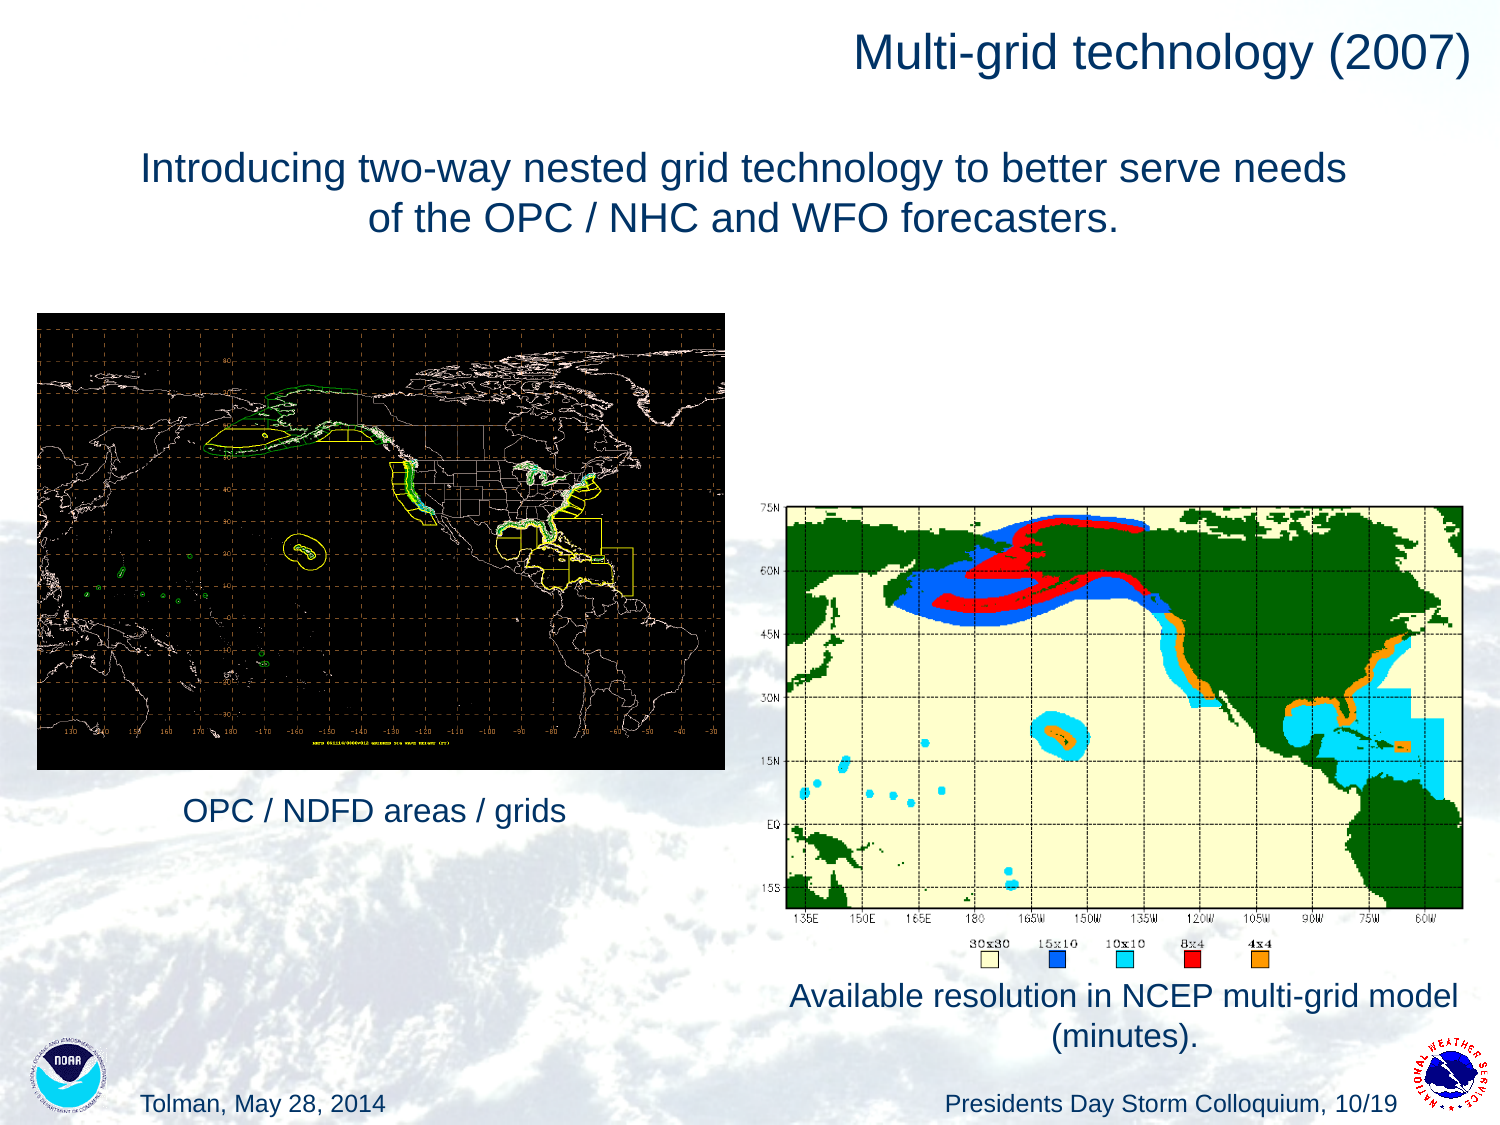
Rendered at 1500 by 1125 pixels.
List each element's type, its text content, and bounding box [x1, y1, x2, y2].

picture [1412, 1062, 1488, 1113]
title Multi-grid technology (2007) [612, 12, 1488, 88]
picture [29, 1037, 113, 1113]
picture [37, 313, 1500, 1017]
text_box OPC / NDFD areas / grids [0, 781, 707, 837]
text_box Available resolution in NCEP multi-grid model (minutes). [712, 1023, 1500, 1062]
text_box Introducing two-way nested grid technology to better serve needs of the OPC / NHC and WFO forecasters. [125, 133, 1363, 249]
